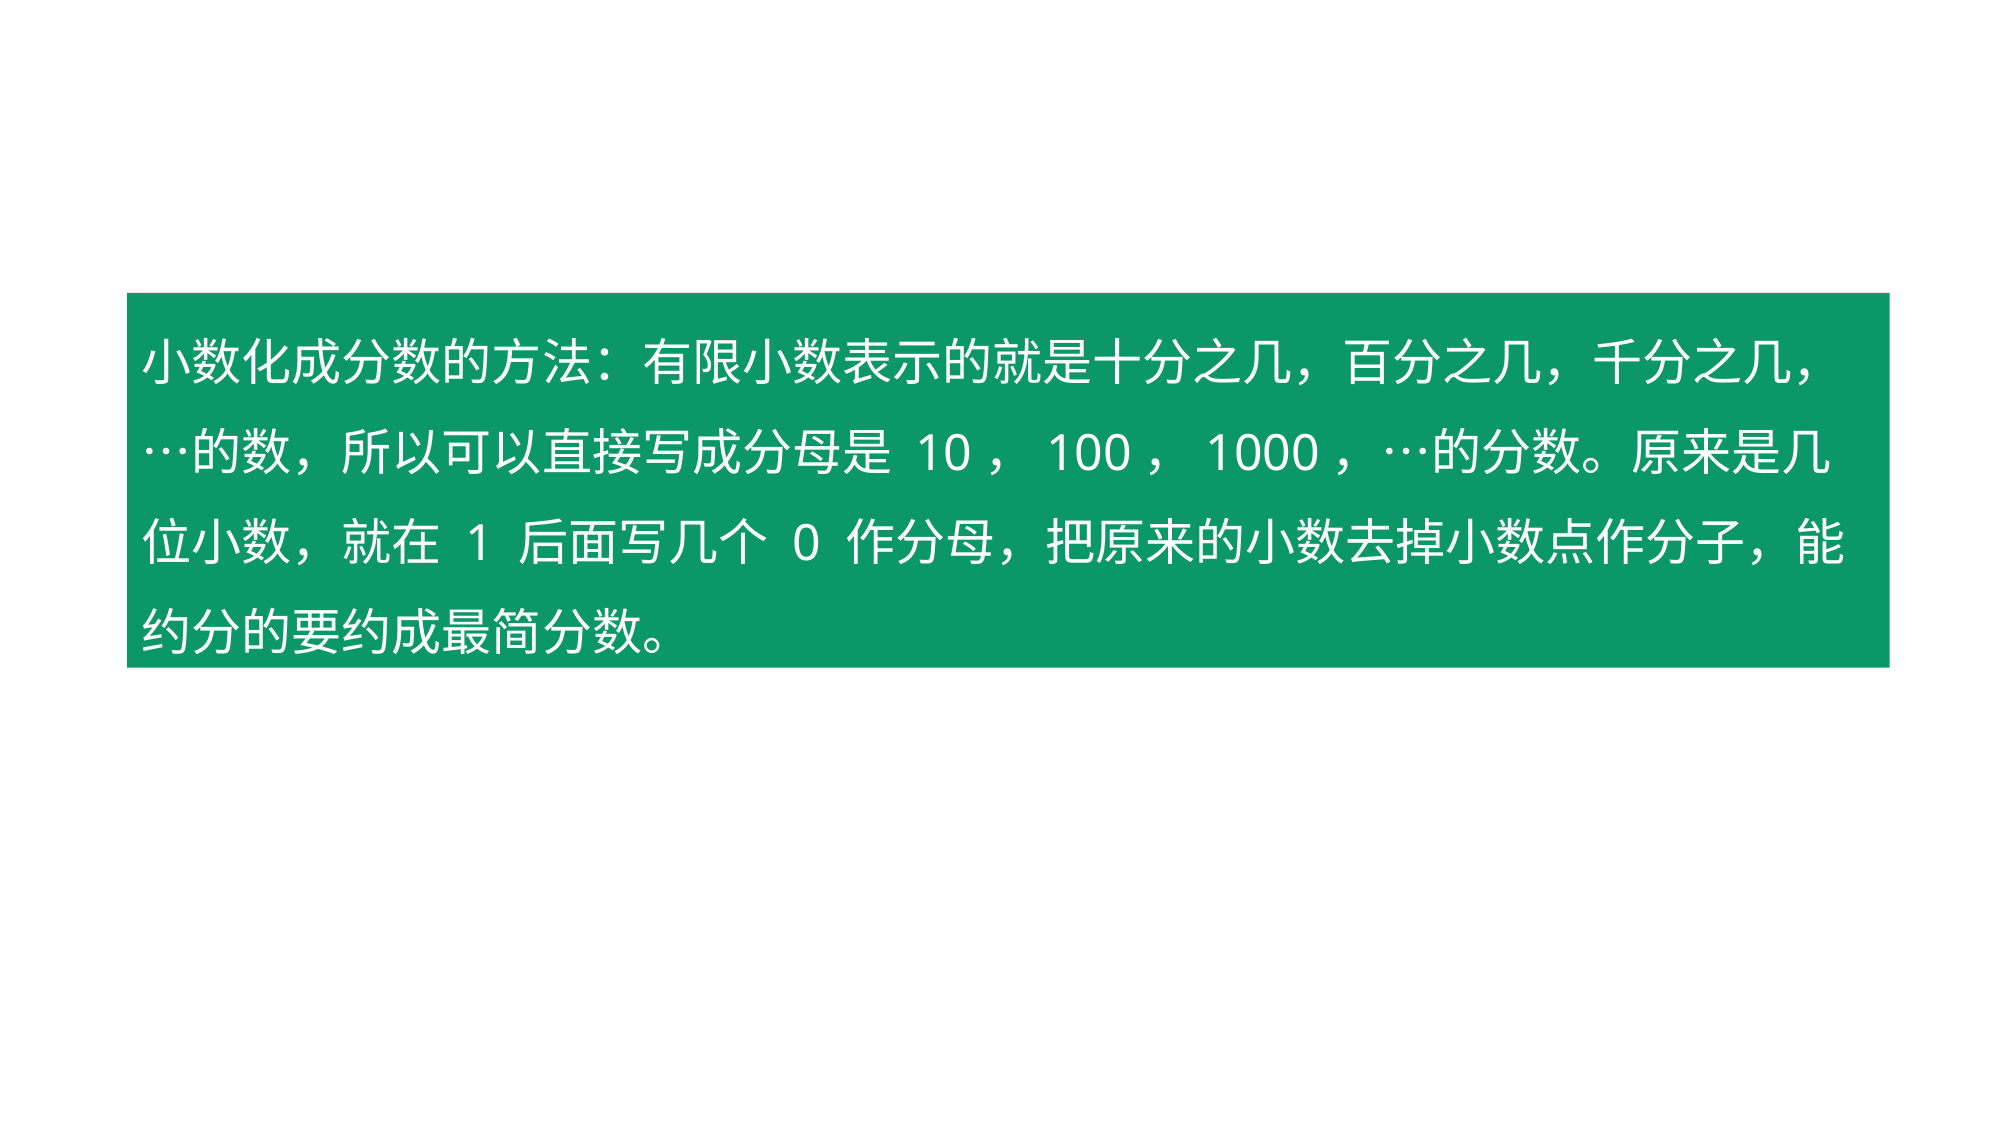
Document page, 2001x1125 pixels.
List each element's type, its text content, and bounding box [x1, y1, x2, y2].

text_box 小数化成分数的方法：有限小数表示的就是十分之几，百分之几，千分之几，…的数，所以可以直接写成分母是 10，100，1000，…的分数。原来是几位小数，就在 1 后面写几个 0 作分母，把原来的小数去掉小数点作分子，能约分的要约成最简分数。 [127, 292, 1890, 668]
